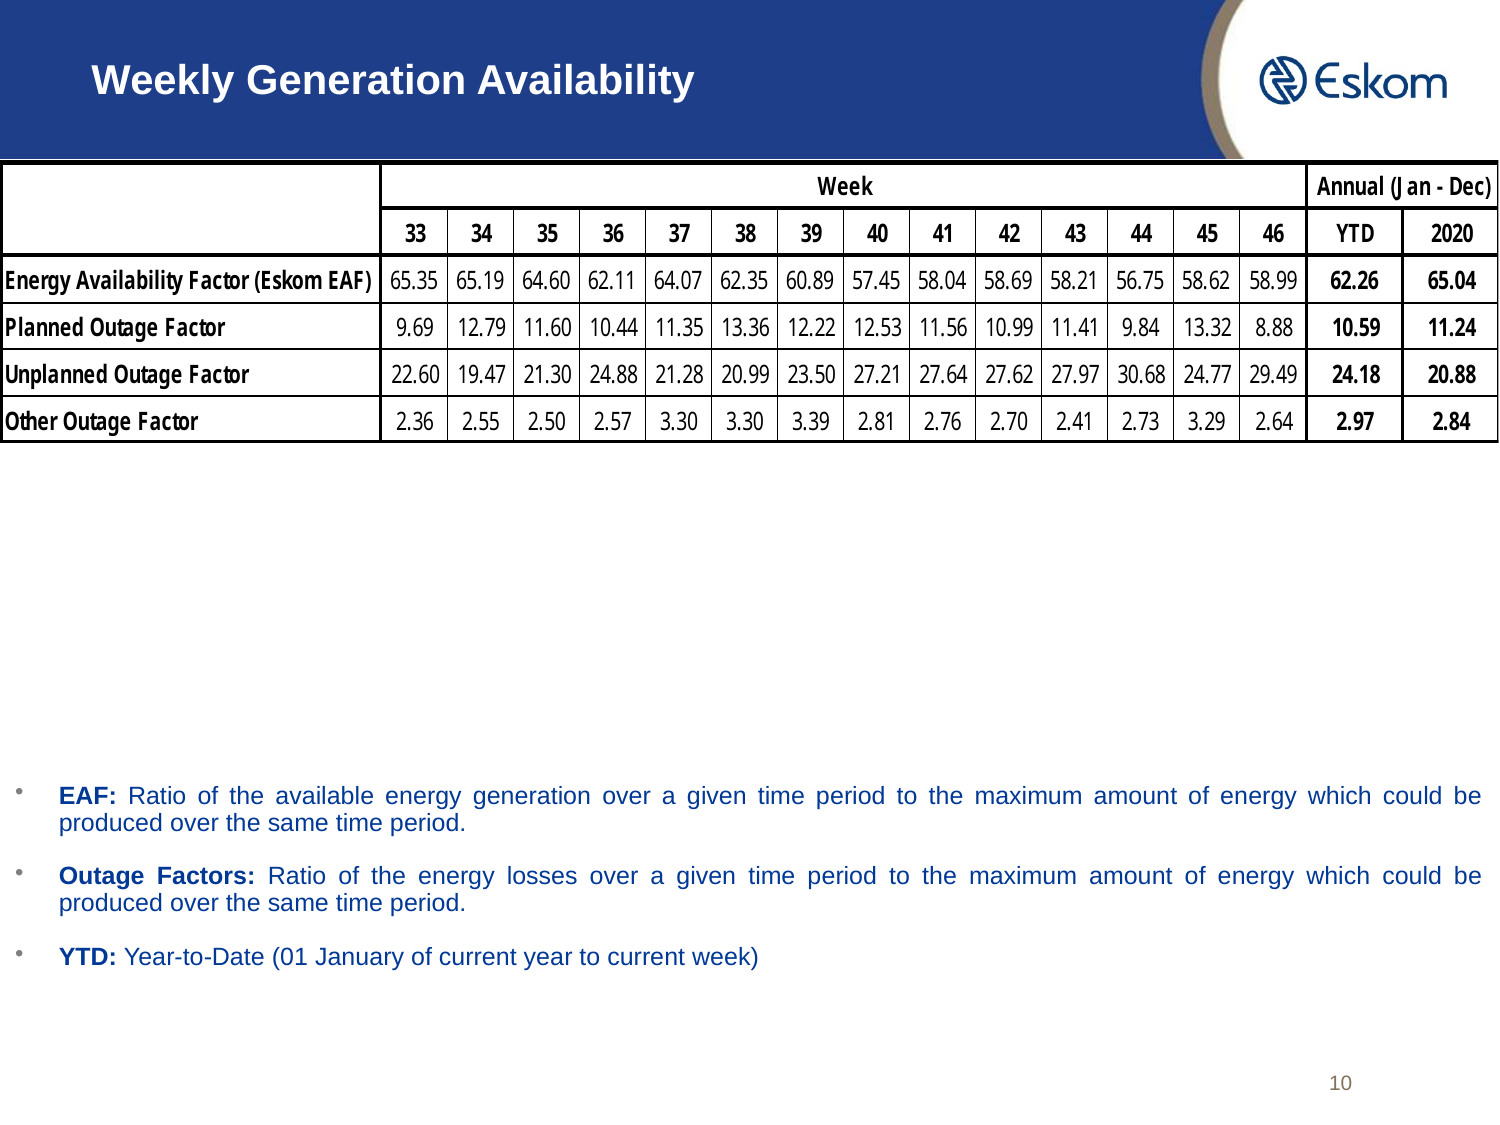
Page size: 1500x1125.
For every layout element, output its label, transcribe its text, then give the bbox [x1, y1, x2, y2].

text_box Weekly Generation Availability [76, 27, 1047, 137]
picture [1257, 55, 1450, 105]
picture [0, 160, 1500, 445]
list EAF: Ratio of the available energy generation over a given time period to the maximum amount of energy which could be produced over the same time period. Outage Factors: Ratio of the energy losses over a given time period to the maximum amount of energy which could be produced over the same time period. YTD: Year-to-Date (01 January of current year to current week) [0, 775, 1500, 1000]
picture [0, 0, 1246, 159]
slide_number 10 [1205, 1058, 1477, 1103]
